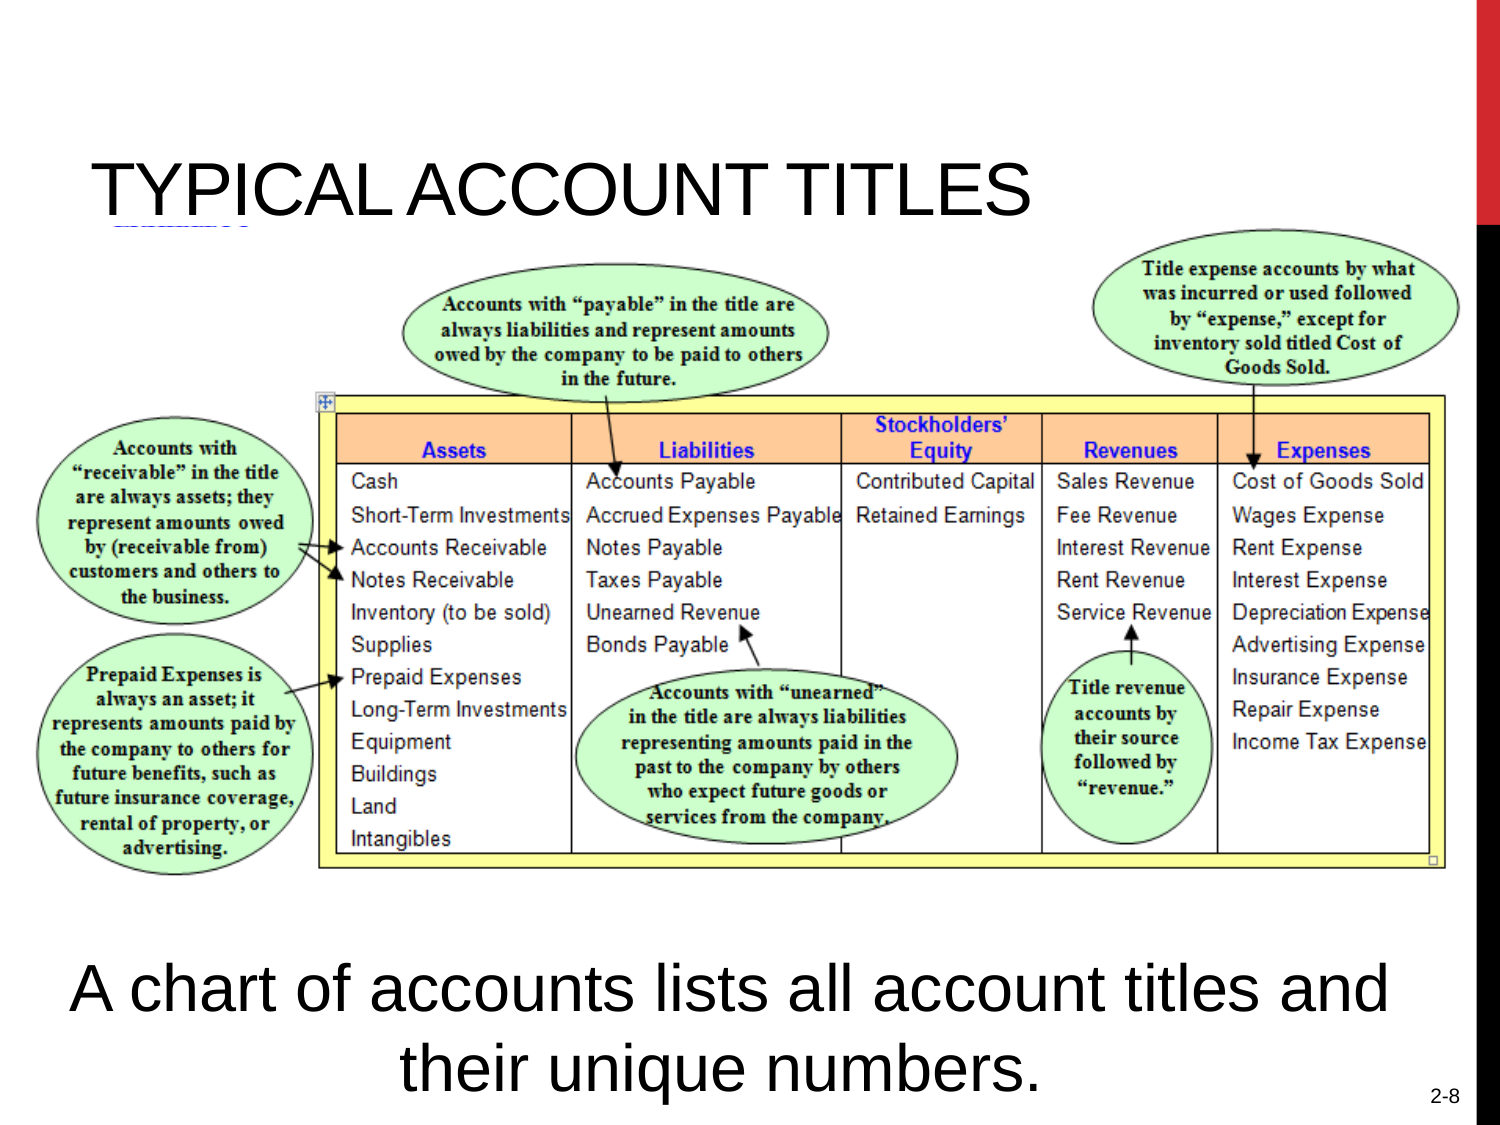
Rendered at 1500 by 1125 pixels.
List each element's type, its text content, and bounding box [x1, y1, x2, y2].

title Typical Account Titles [75, 50, 1425, 221]
picture [4, 226, 1469, 890]
text_box A chart of accounts lists all account titles and their unique numbers. [0, 937, 1463, 1113]
